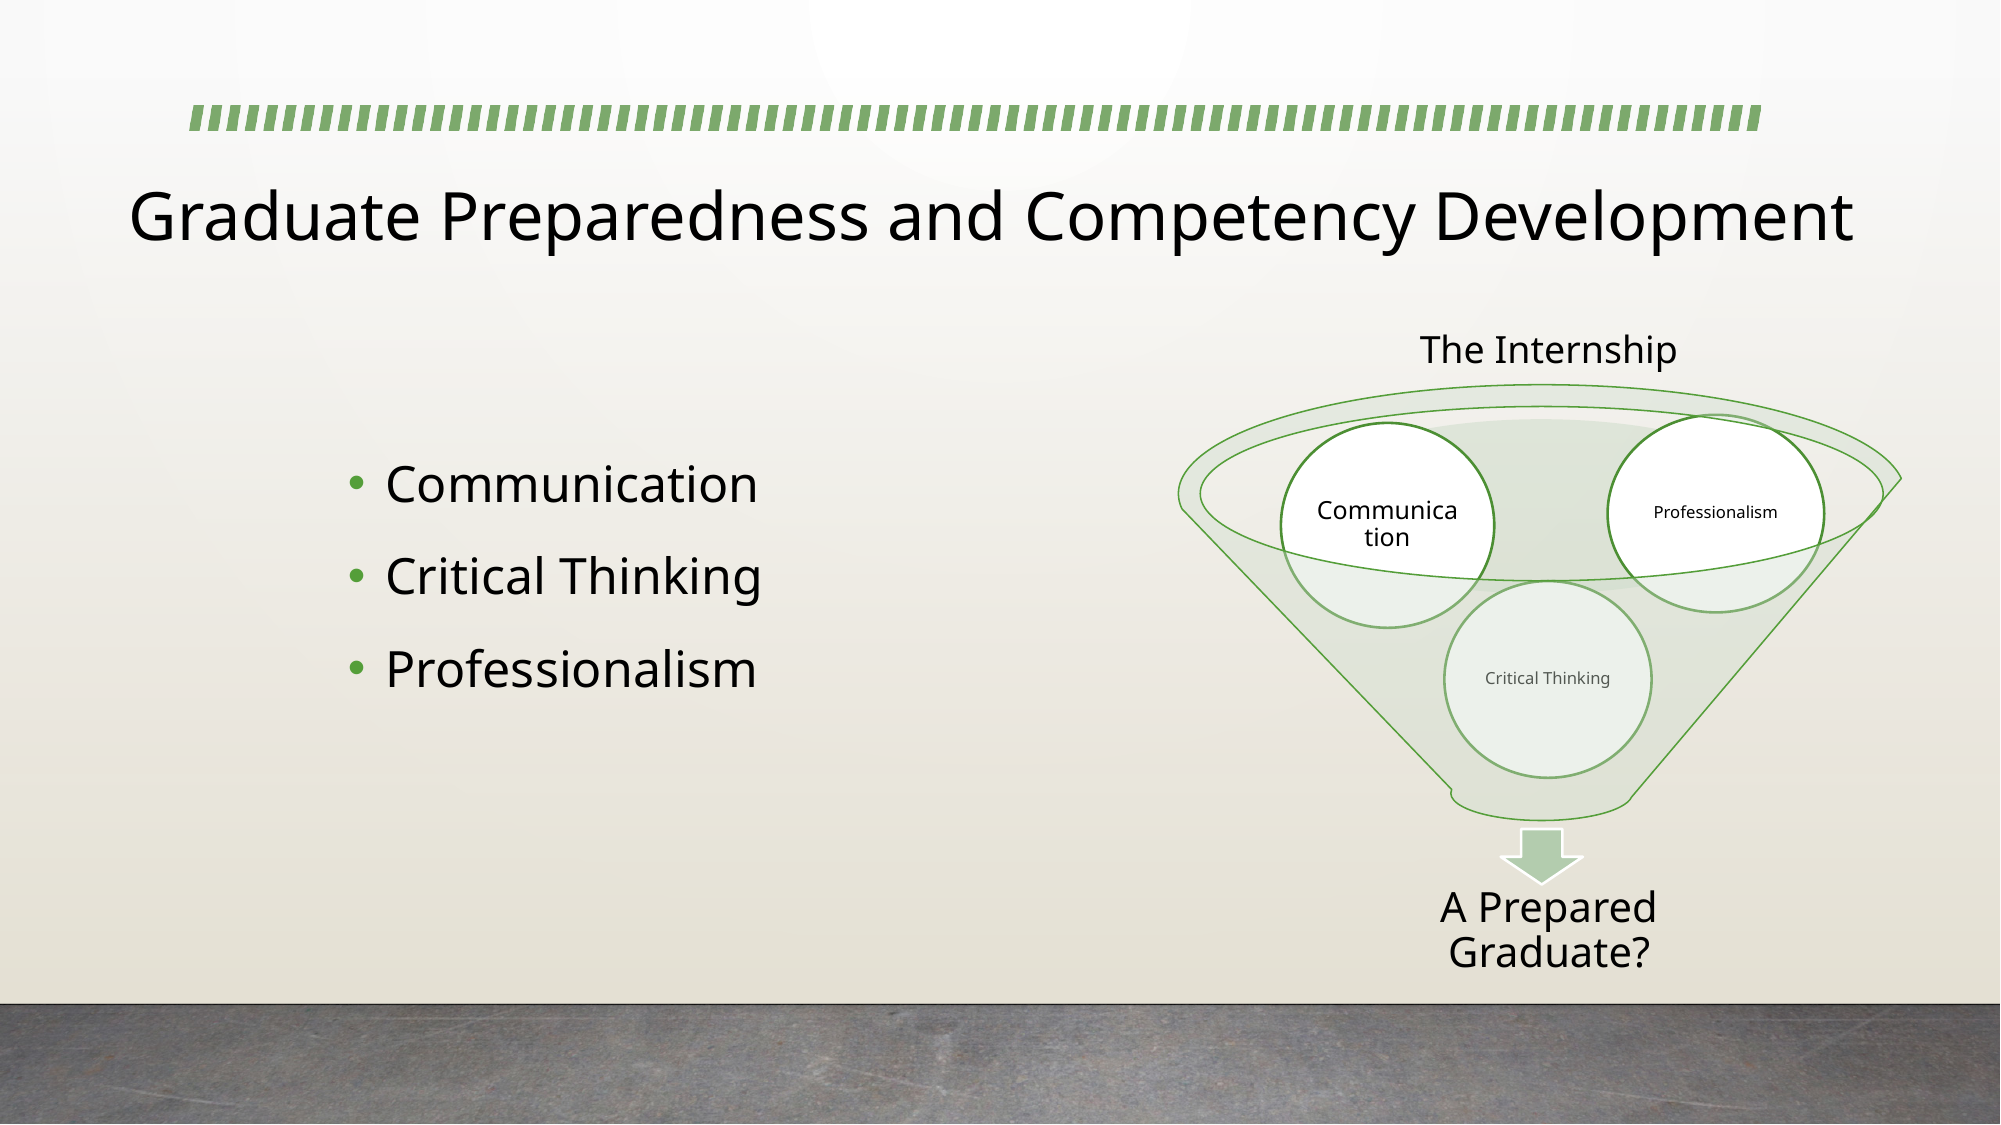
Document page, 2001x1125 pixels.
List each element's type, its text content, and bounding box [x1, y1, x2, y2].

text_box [1128, 384, 1956, 1008]
list Communication Critical Thinking Professionalism [332, 432, 1128, 740]
picture [0, 1004, 2000, 1124]
title Graduate Preparedness and Competency Development [113, 175, 1874, 348]
text_box The Internship [1405, 318, 1694, 378]
